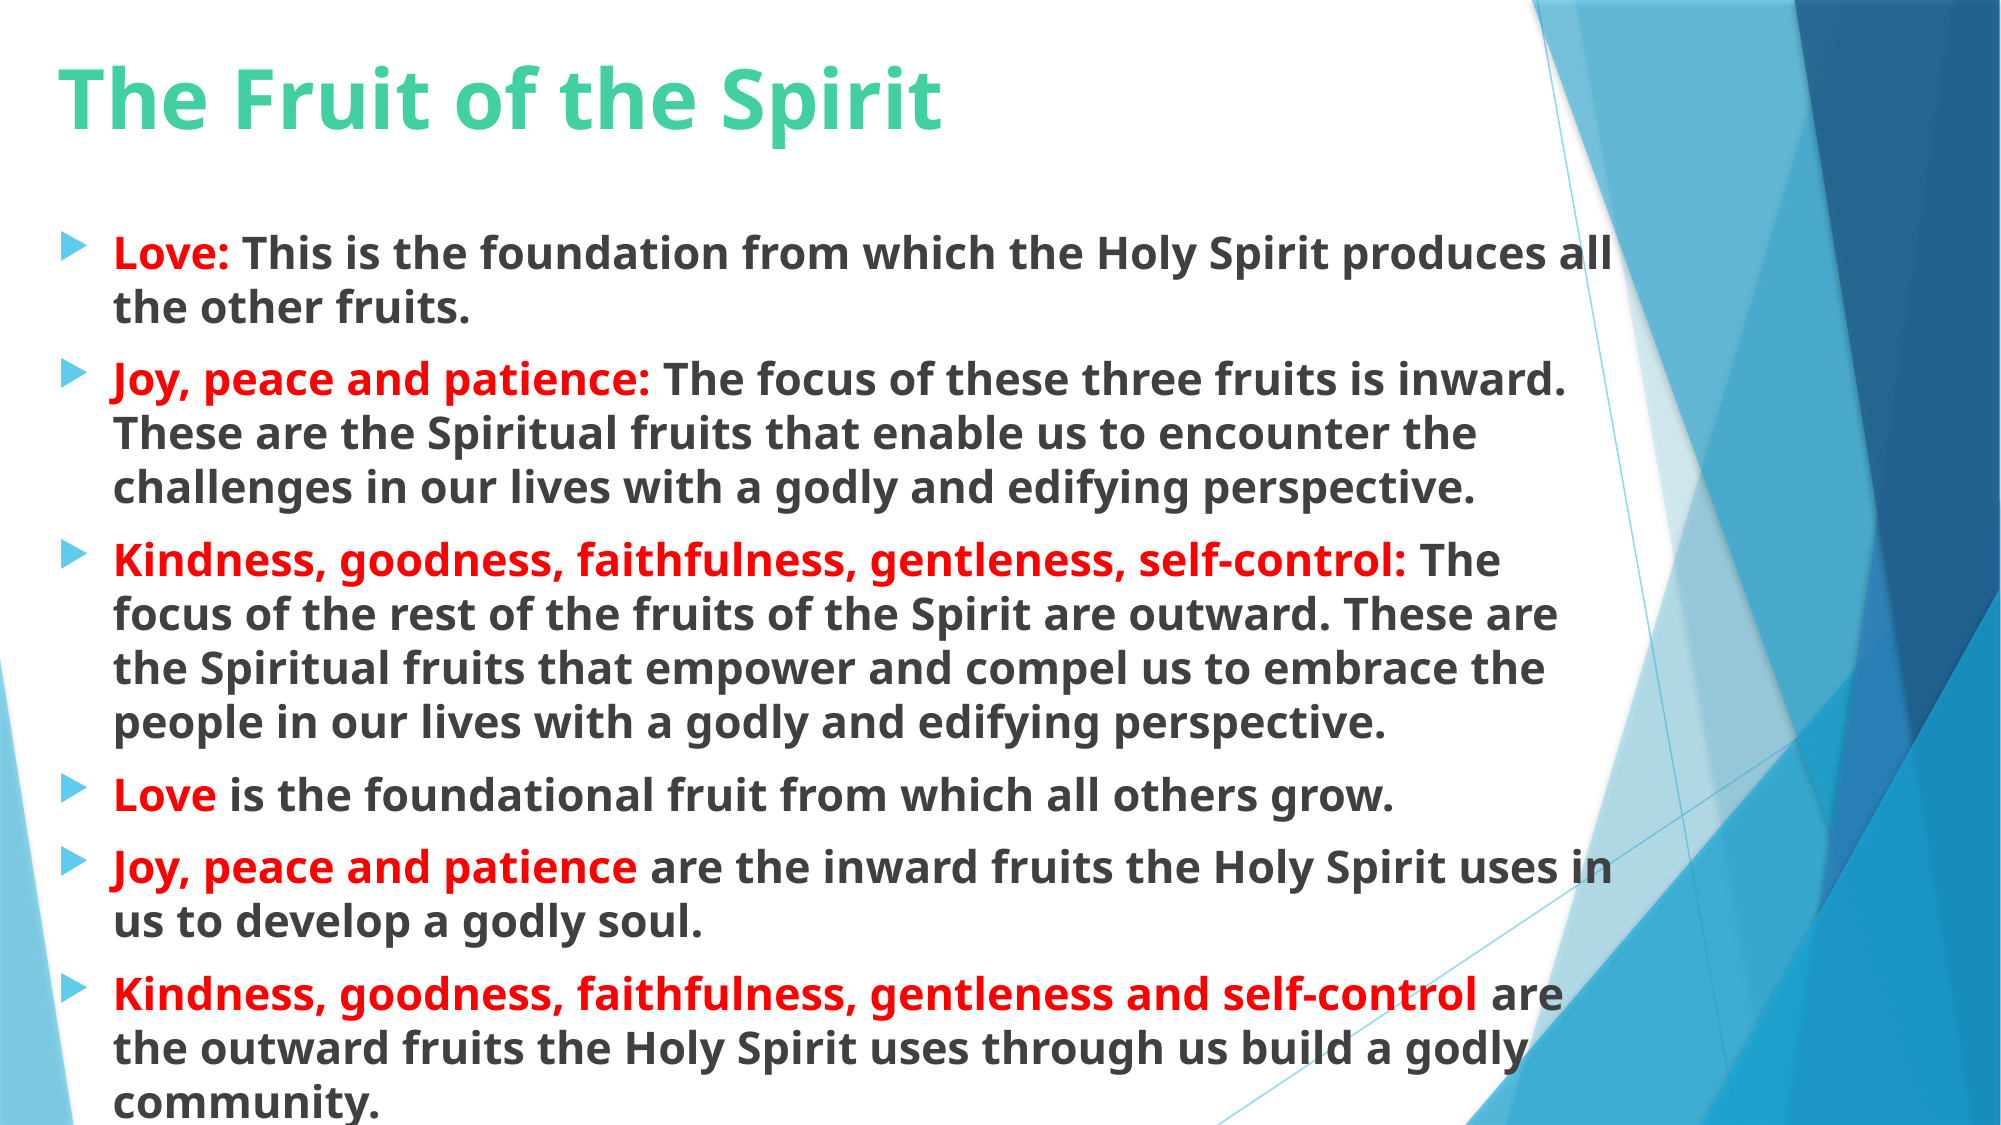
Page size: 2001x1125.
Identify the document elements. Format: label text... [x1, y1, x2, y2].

list Love: This is the foundation from which the Holy Spirit produces all the other fruits. Joy, peace and patience: The focus of these three fruits is inward. These are the Spiritual fruits that enable us to encounter the challenges in our lives with a godly and edifying perspective. Kindness, goodness, faithfulness, gentleness, self-control: The focus of the rest of the fruits of the Spirit are outward. These are the Spiritual fruits that empower and compel us to embrace the people in our lives with a godly and edifying perspective. Love is the foundational fruit from which all others grow. Joy, peace and patience are the inward fruits the Holy Spirit uses in us to develop a godly soul. Kindness, goodness, faithfulness, gentleness and self-control are the outward fruits the Holy Spirit uses through us build a godly community. [42, 216, 1630, 1125]
title The Fruit of the Spirit [42, 38, 1589, 182]
